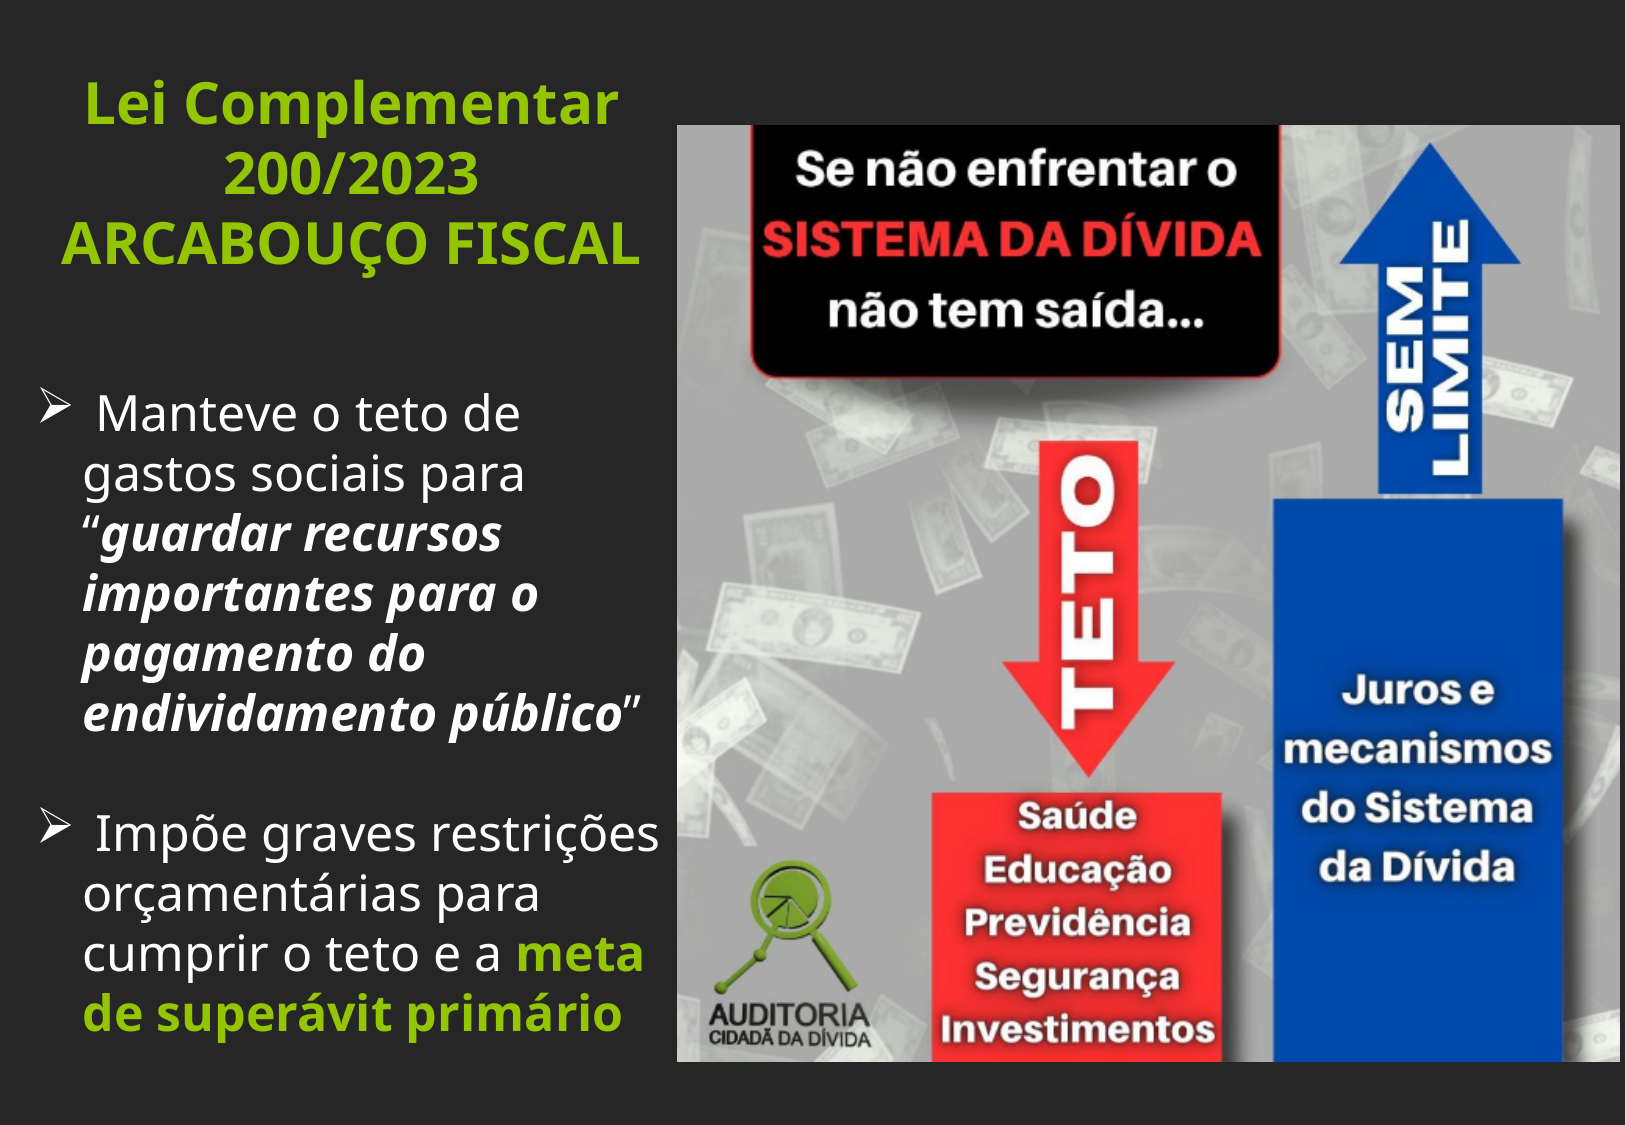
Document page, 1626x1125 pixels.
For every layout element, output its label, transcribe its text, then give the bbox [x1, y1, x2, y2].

text_box Lei Complementar 200/2023 ARCABOUÇO FISCAL Manteve o teto de gastos sociais para “guardar recursos importantes para o pagamento do endividamento público” Impõe graves restrições orçamentárias para cumprir o teto e a meta de superávit primário [21, 18, 683, 1074]
picture [676, 125, 1620, 1062]
